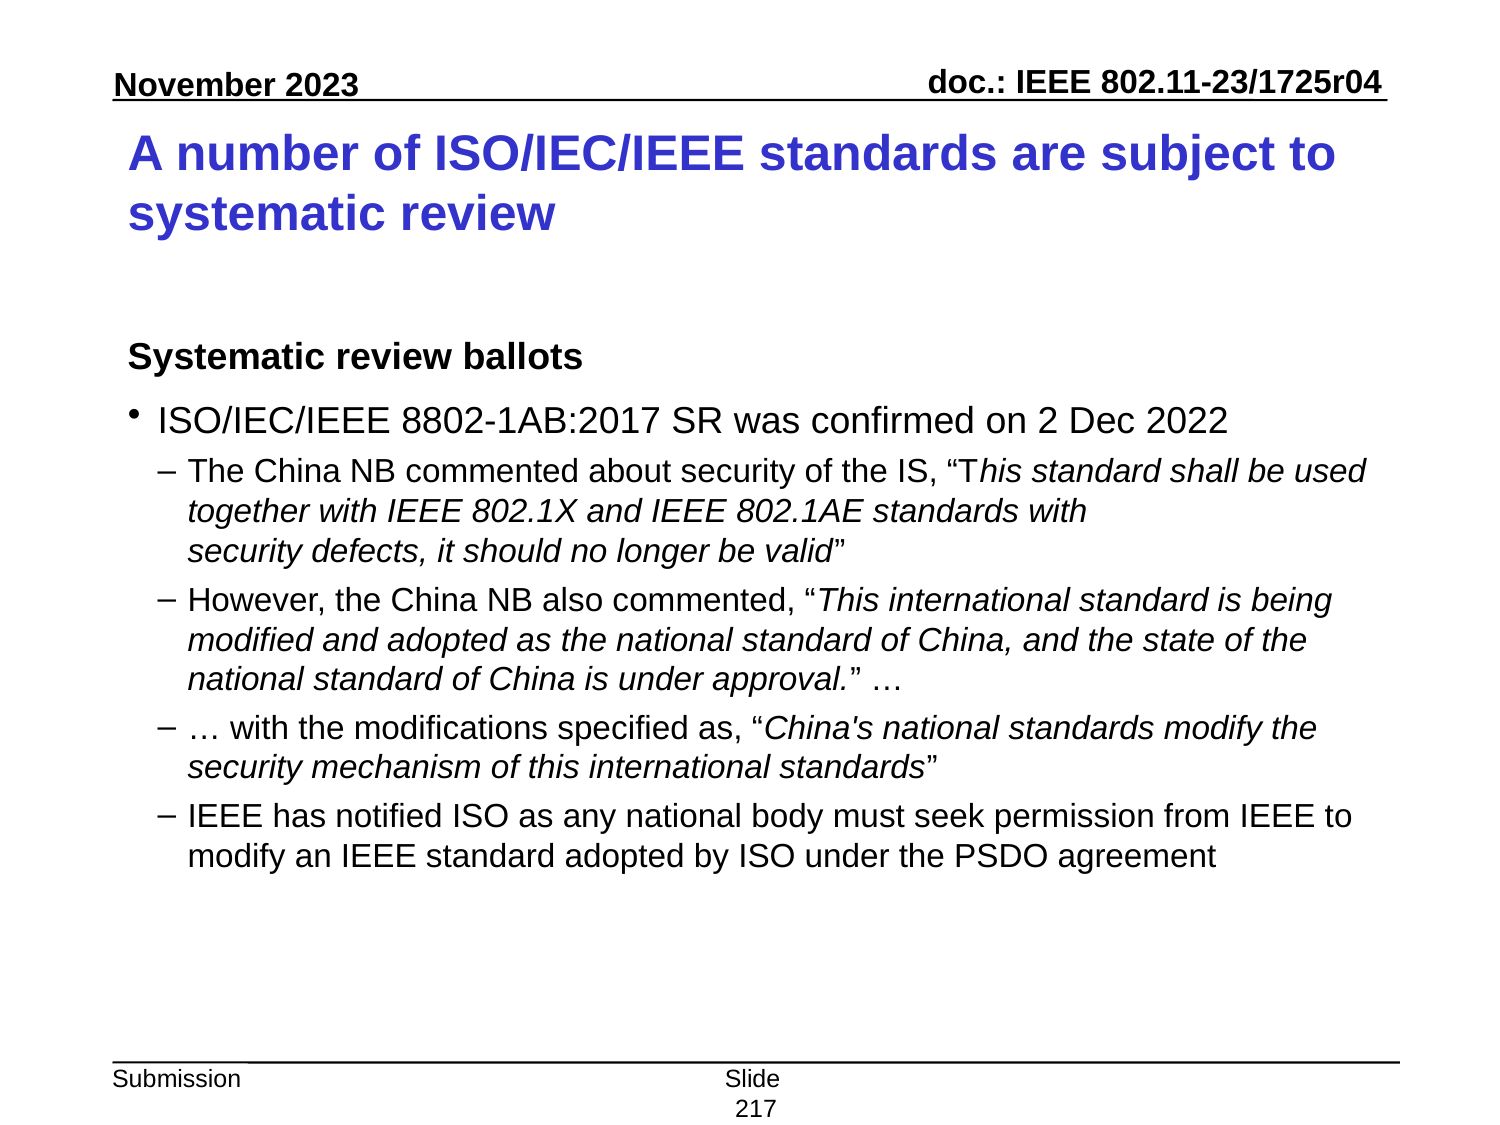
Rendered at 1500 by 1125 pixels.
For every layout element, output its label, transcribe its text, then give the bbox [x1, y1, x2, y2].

slide_number Slide 217 [709, 1061, 803, 1093]
title A number of ISO/IEC/IEEE standards are subject to systematic review [112, 112, 1388, 288]
list Systematic review ballots ISO/IEC/IEEE 8802-1AB:2017 SR was confirmed on 2 Dec 2022 The China NB commented about security of the IS, “This standard shall be used together with IEEE 802.1X and IEEE 802.1AE standards with security defects, it should no longer be valid” However, the China NB also commented, “This international standard is being modified and adopted as the national standard of China, and the state of the national standard of China is under approval.” … … with the modifications specified as, “China's national standards modify the security mechanism of this international standards” IEEE has notified ISO as any national body must seek permission from IEEE to modify an IEEE standard adopted by ISO under the PSDO agreement [112, 324, 1388, 1000]
